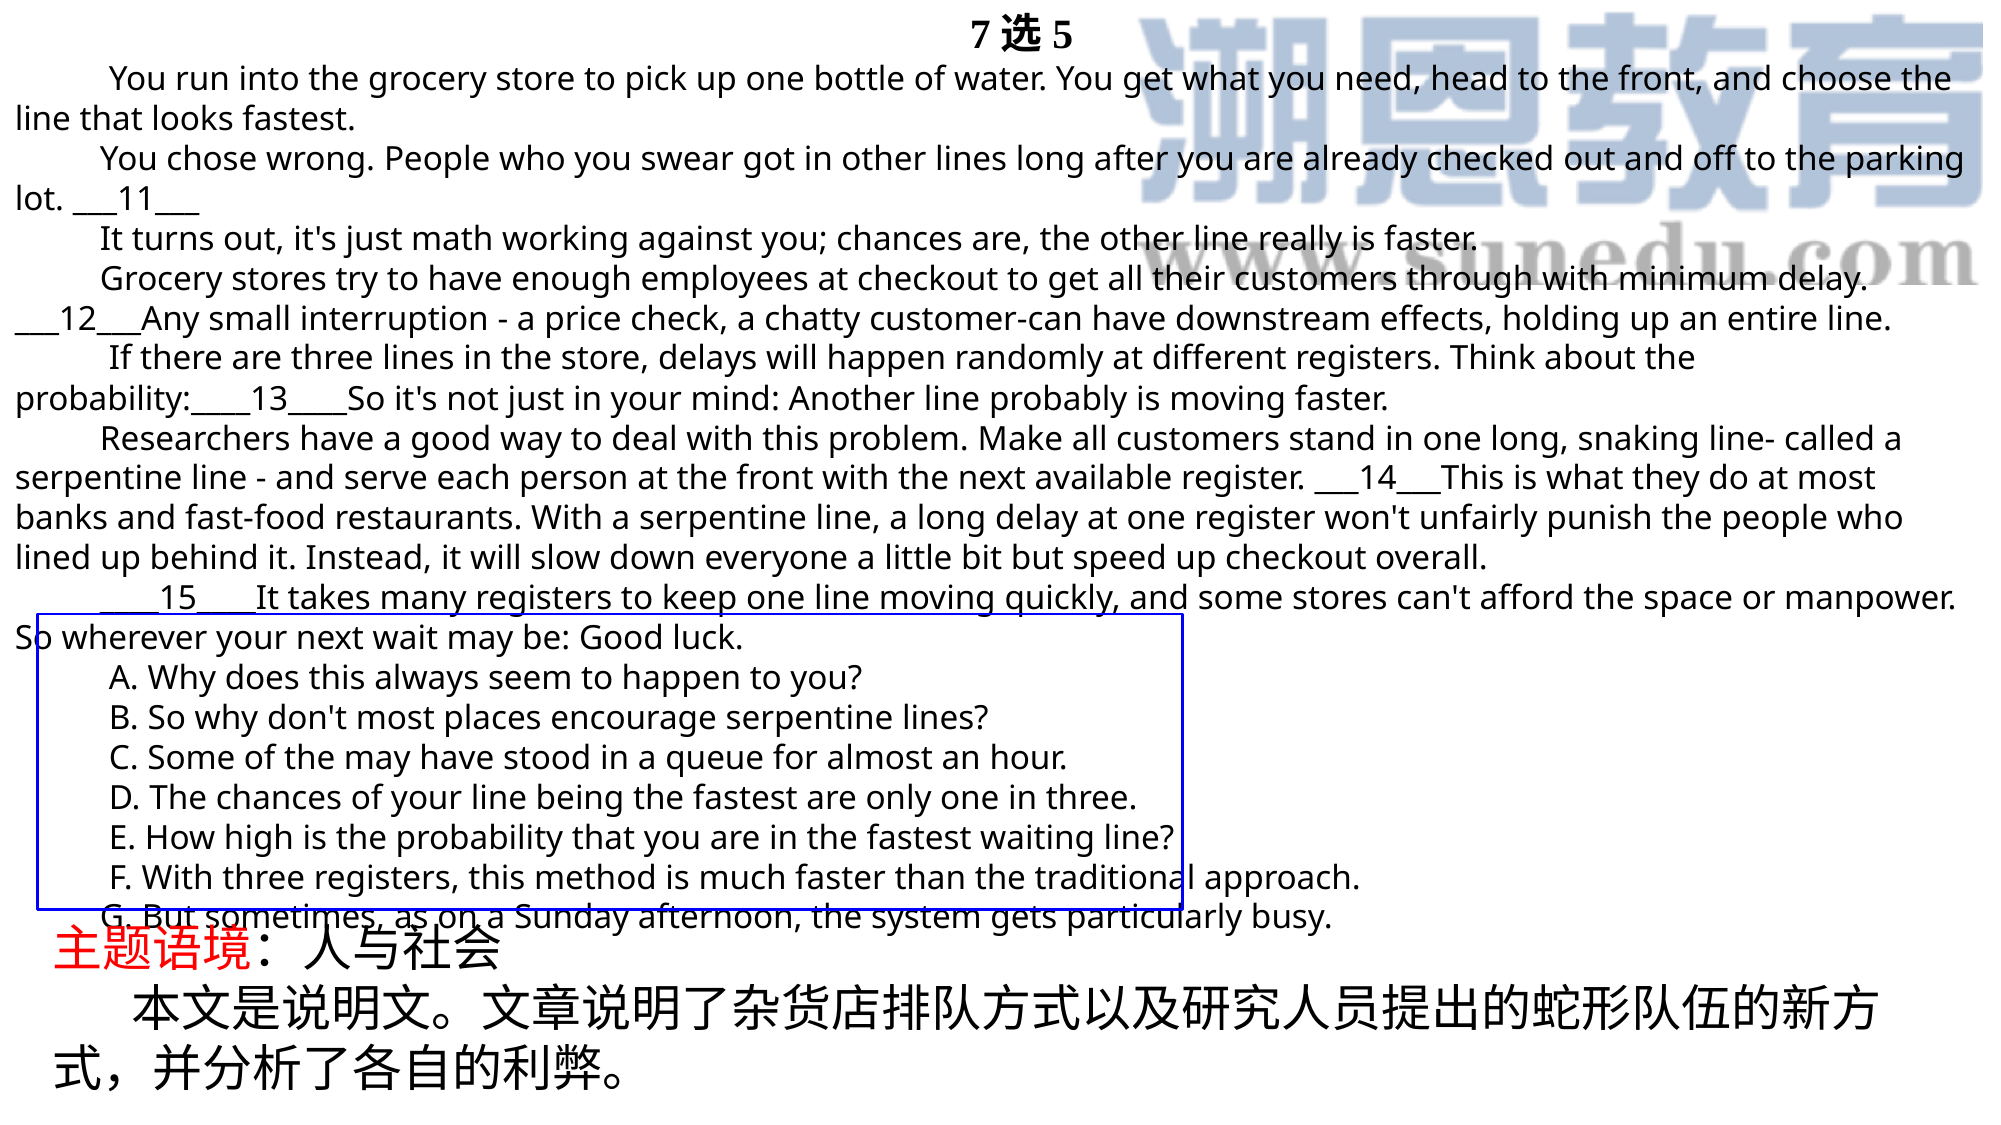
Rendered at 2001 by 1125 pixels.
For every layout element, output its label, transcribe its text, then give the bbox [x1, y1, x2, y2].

text_box [36, 613, 1184, 911]
text_box 主题语境：人与社会 本文是说明文。文章说明了杂货店排队方式以及研究人员提出的蛇形队伍的新方式，并分析了各自的利弊。 [37, 909, 1939, 1105]
text_box 7选5 You run into the grocery store to pick up one bottle of water. You get what you need, head to the front, and choose the line that looks fastest. You chose wrong. People who you swear got in other lines long after you are already checked out and off to the parking lot. ___11___ It turns out, it's just math working against you; chances are, the other line really is faster. Grocery stores try to have enough employees at checkout to get all their customers through with minimum delay. ___12___Any small interruption - a price check, a chatty customer-can have downstream effects, holding up an entire line. If there are three lines in the store, delays will happen randomly at different registers. Think about the probability:____13____So it's not just in your mind: Another line probably is moving faster. Researchers have a good way to deal with this problem. Make all customers stand in one long, snaking line- called a serpentine line - and serve each person at the front with the next available register. ___14___This is what they do at most banks and fast-food restaurants. With a serpentine line, a long delay at one register won't unfairly punish the people who lined up behind it. Instead, it will slow down everyone a little bit but speed up checkout overall. ____15____It takes many registers to keep one line moving quickly, and some stores can't afford the space or manpower. So wherever your next wait may be: Good luck. A. Why does this always seem to happen to you? B. So why don't most places encourage serpentine lines? C. Some of the may have stood in a queue for almost an hour. D. The chances of your line being the fastest are only one in three. E. How high is the probability that you are in the fastest waiting line? F. With three registers, this method is much faster than the traditional approach. G. But sometimes, as on a Sunday afternoon, the system gets particularly busy. [0, 0, 1985, 1063]
